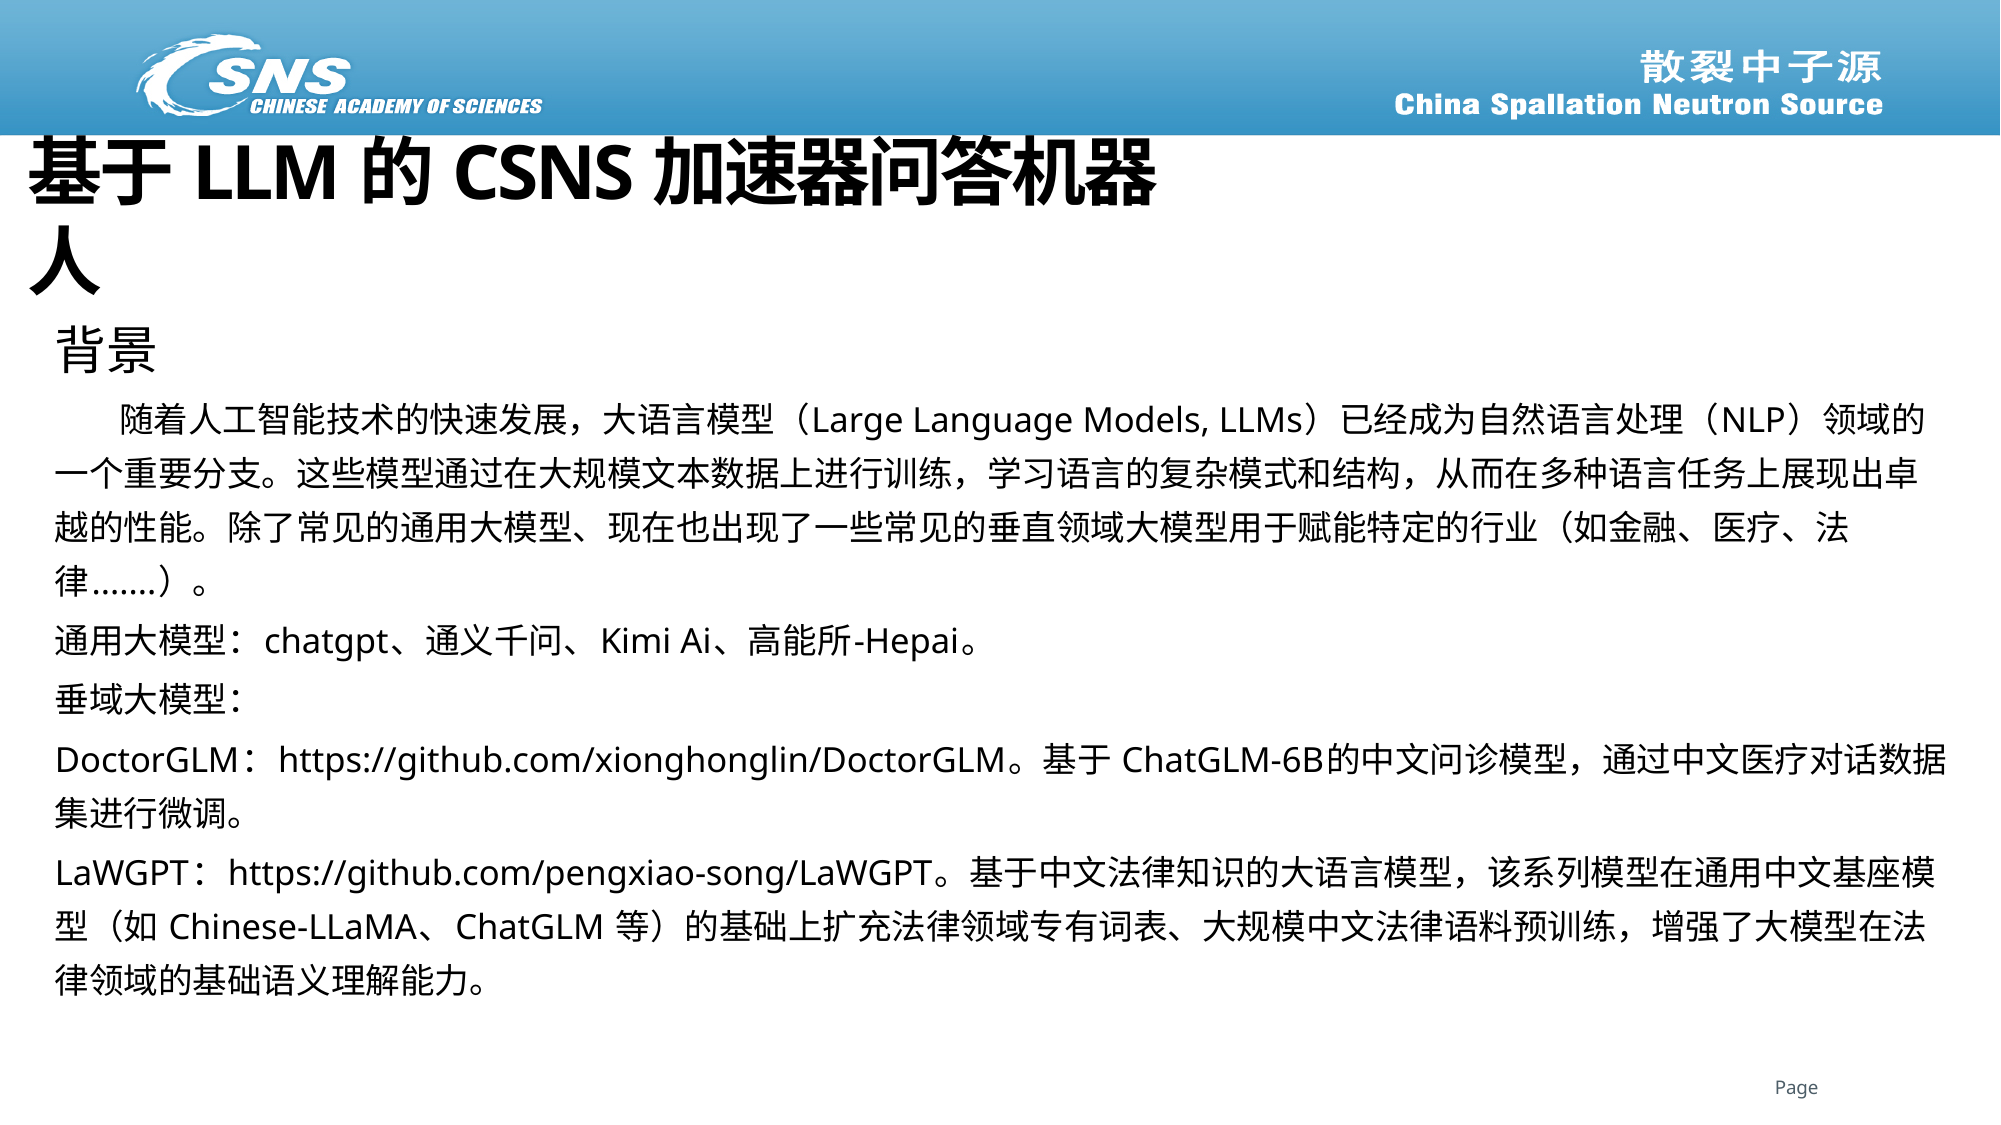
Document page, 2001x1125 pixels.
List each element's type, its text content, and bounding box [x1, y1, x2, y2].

picture [0, 0, 2000, 1125]
list 背景 随着人工智能技术的快速发展，大语言模型（Large Language Models, LLMs）已经成为自然语言处理（NLP）领域的一个重要分支。这些模型通过在大规模文本数据上进行训练，学习语言的复杂模式和结构，从而在多种语言任务上展现出卓越的性能。除了常见的通用大模型、现在也出现了一些常见的垂直领域大模型用于赋能特定的行业（如金融、医疗、法律.......）。 通用大模型：chatgpt、通义千问、Kimi Ai、高能所-Hepai。 垂域大模型： DoctorGLM：https://github.com/xionghonglin/DoctorGLM。基于 ChatGLM-6B的中文问诊模型，通过中文医疗对话数据集进行微调。 LaWGPT：https://github.com/pengxiao-song/LaWGPT。基于中文法律知识的大语言模型，该系列模型在通用中文基座模型（如 Chinese-LLaMA、ChatGLM 等）的基础上扩充法律领域专有词表、大规模中文法律语料预训练，增强了大模型在法律领域的基础语义理解能力。 [40, 291, 1966, 1031]
title 基于LLM的CSNS加速器问答机器人 [12, 149, 1207, 280]
